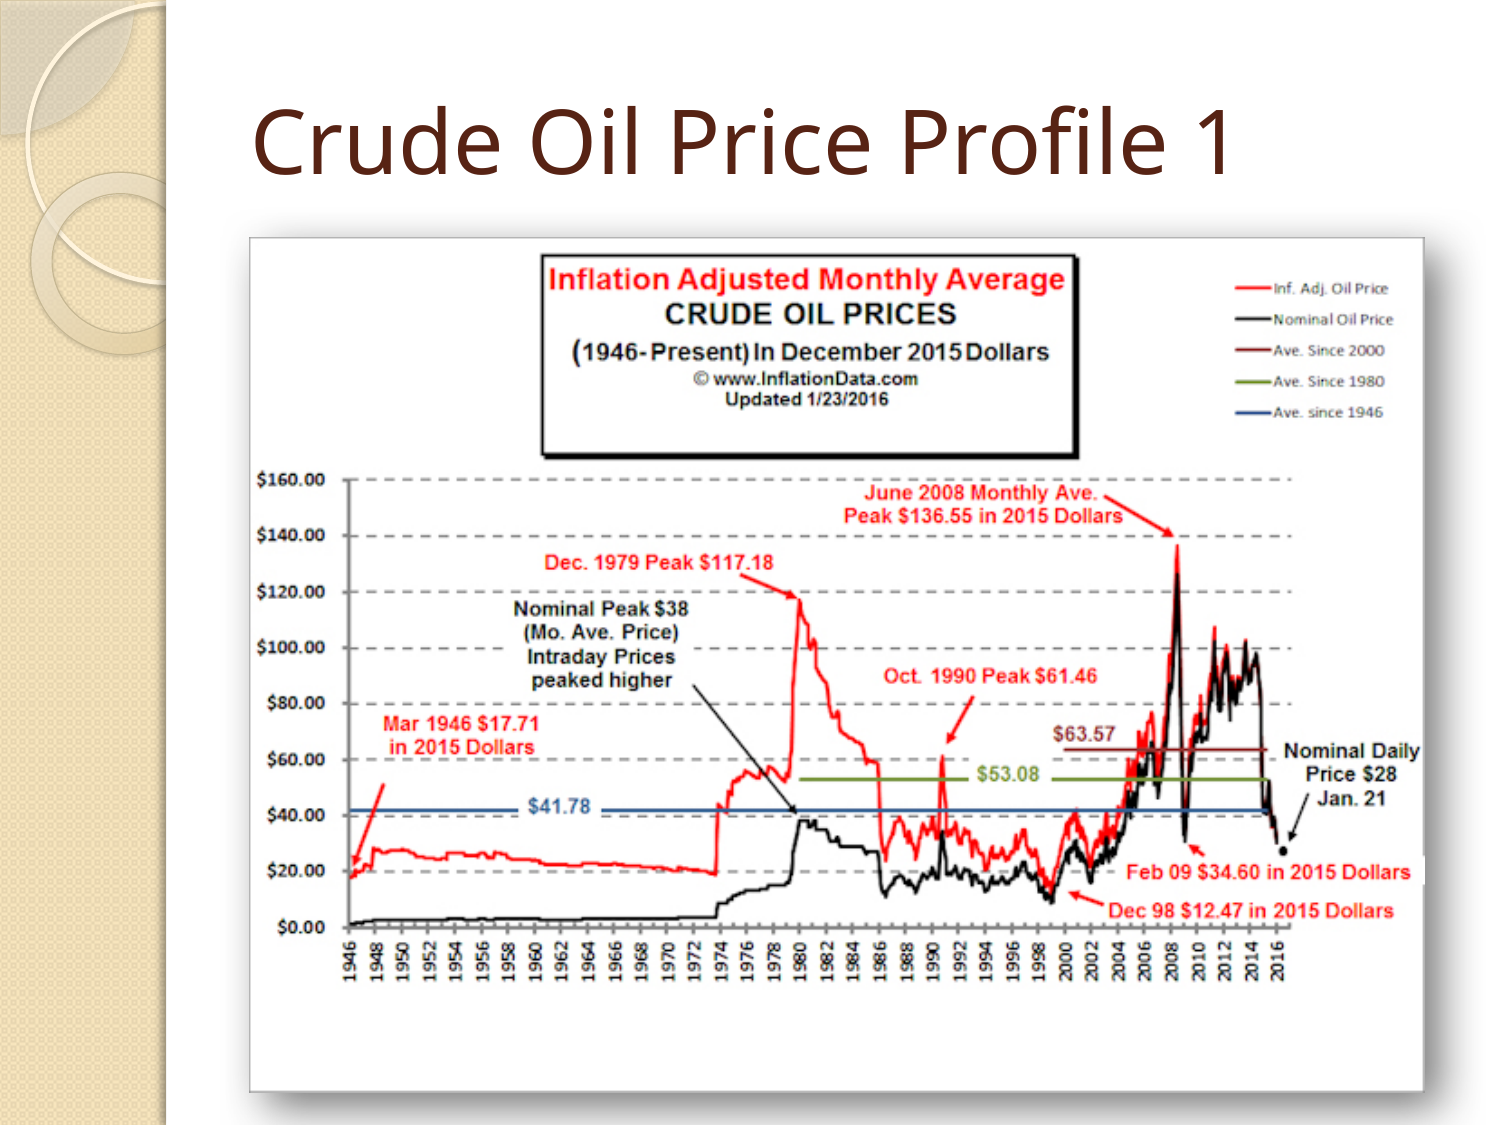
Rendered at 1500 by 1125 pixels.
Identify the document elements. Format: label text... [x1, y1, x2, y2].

picture [249, 237, 1426, 1093]
title Crude Oil Price Profile 1 [235, 45, 1466, 233]
